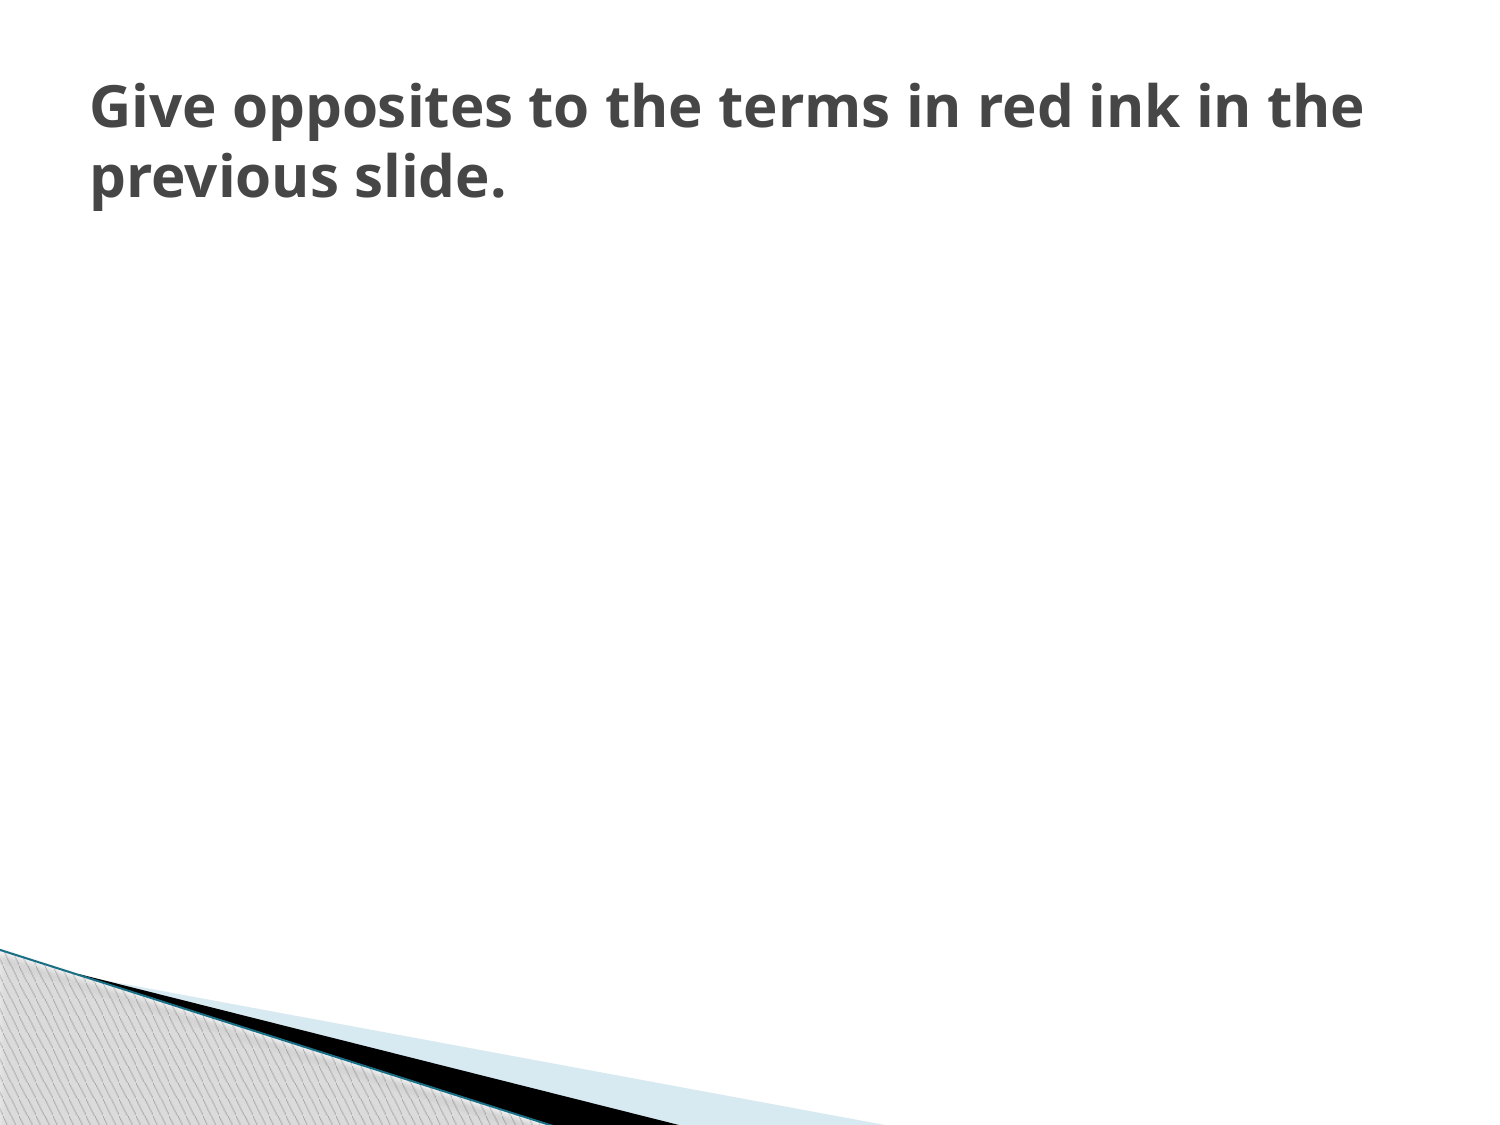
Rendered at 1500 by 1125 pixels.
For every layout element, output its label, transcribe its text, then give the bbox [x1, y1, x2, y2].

title Give opposites to the terms in red ink in the previous slide. [75, 45, 1425, 233]
